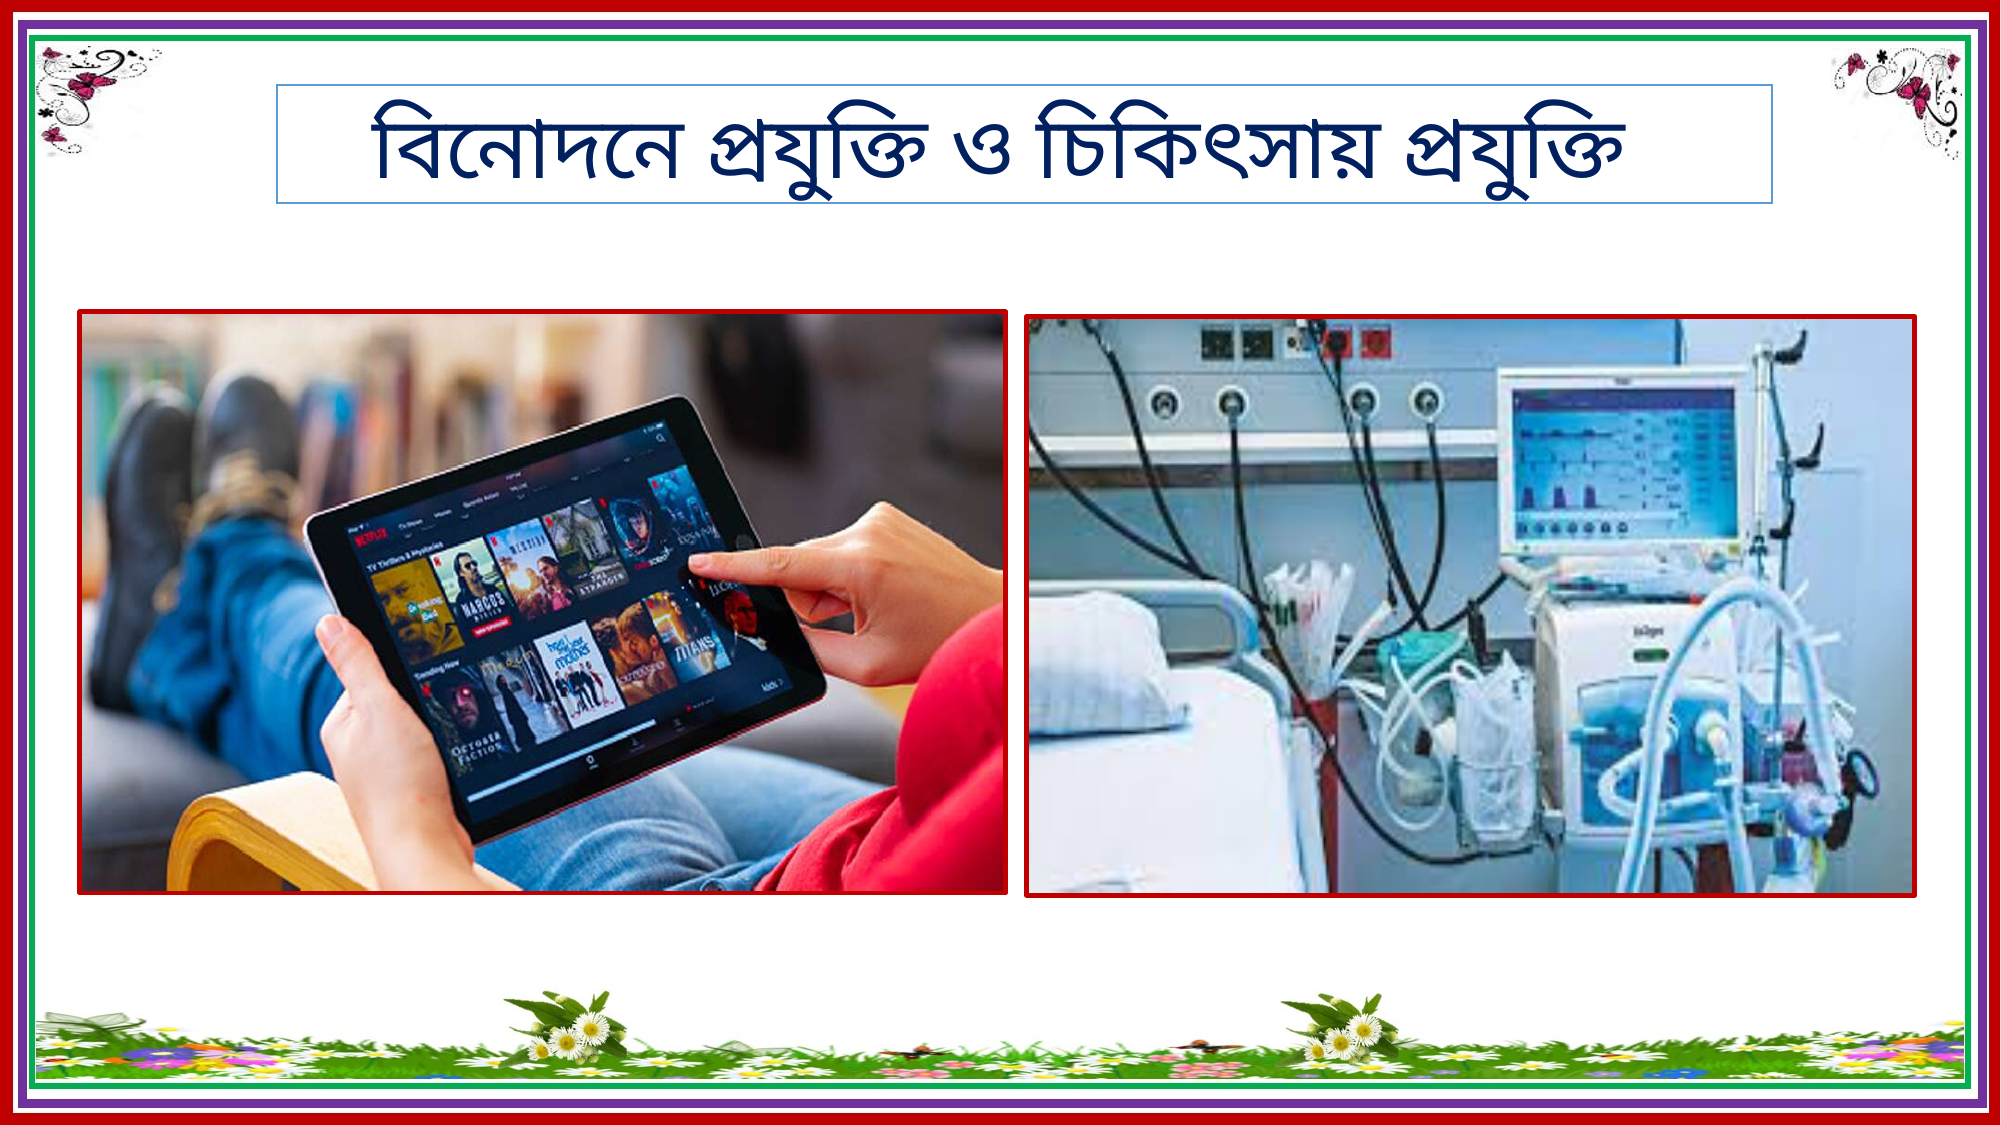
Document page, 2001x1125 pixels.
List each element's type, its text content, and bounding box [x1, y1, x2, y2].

text_box বিনোদনে প্রযুক্তি ও চিকিৎসায় প্রযুক্তি [276, 84, 1773, 204]
picture [0, 0, 2001, 1125]
